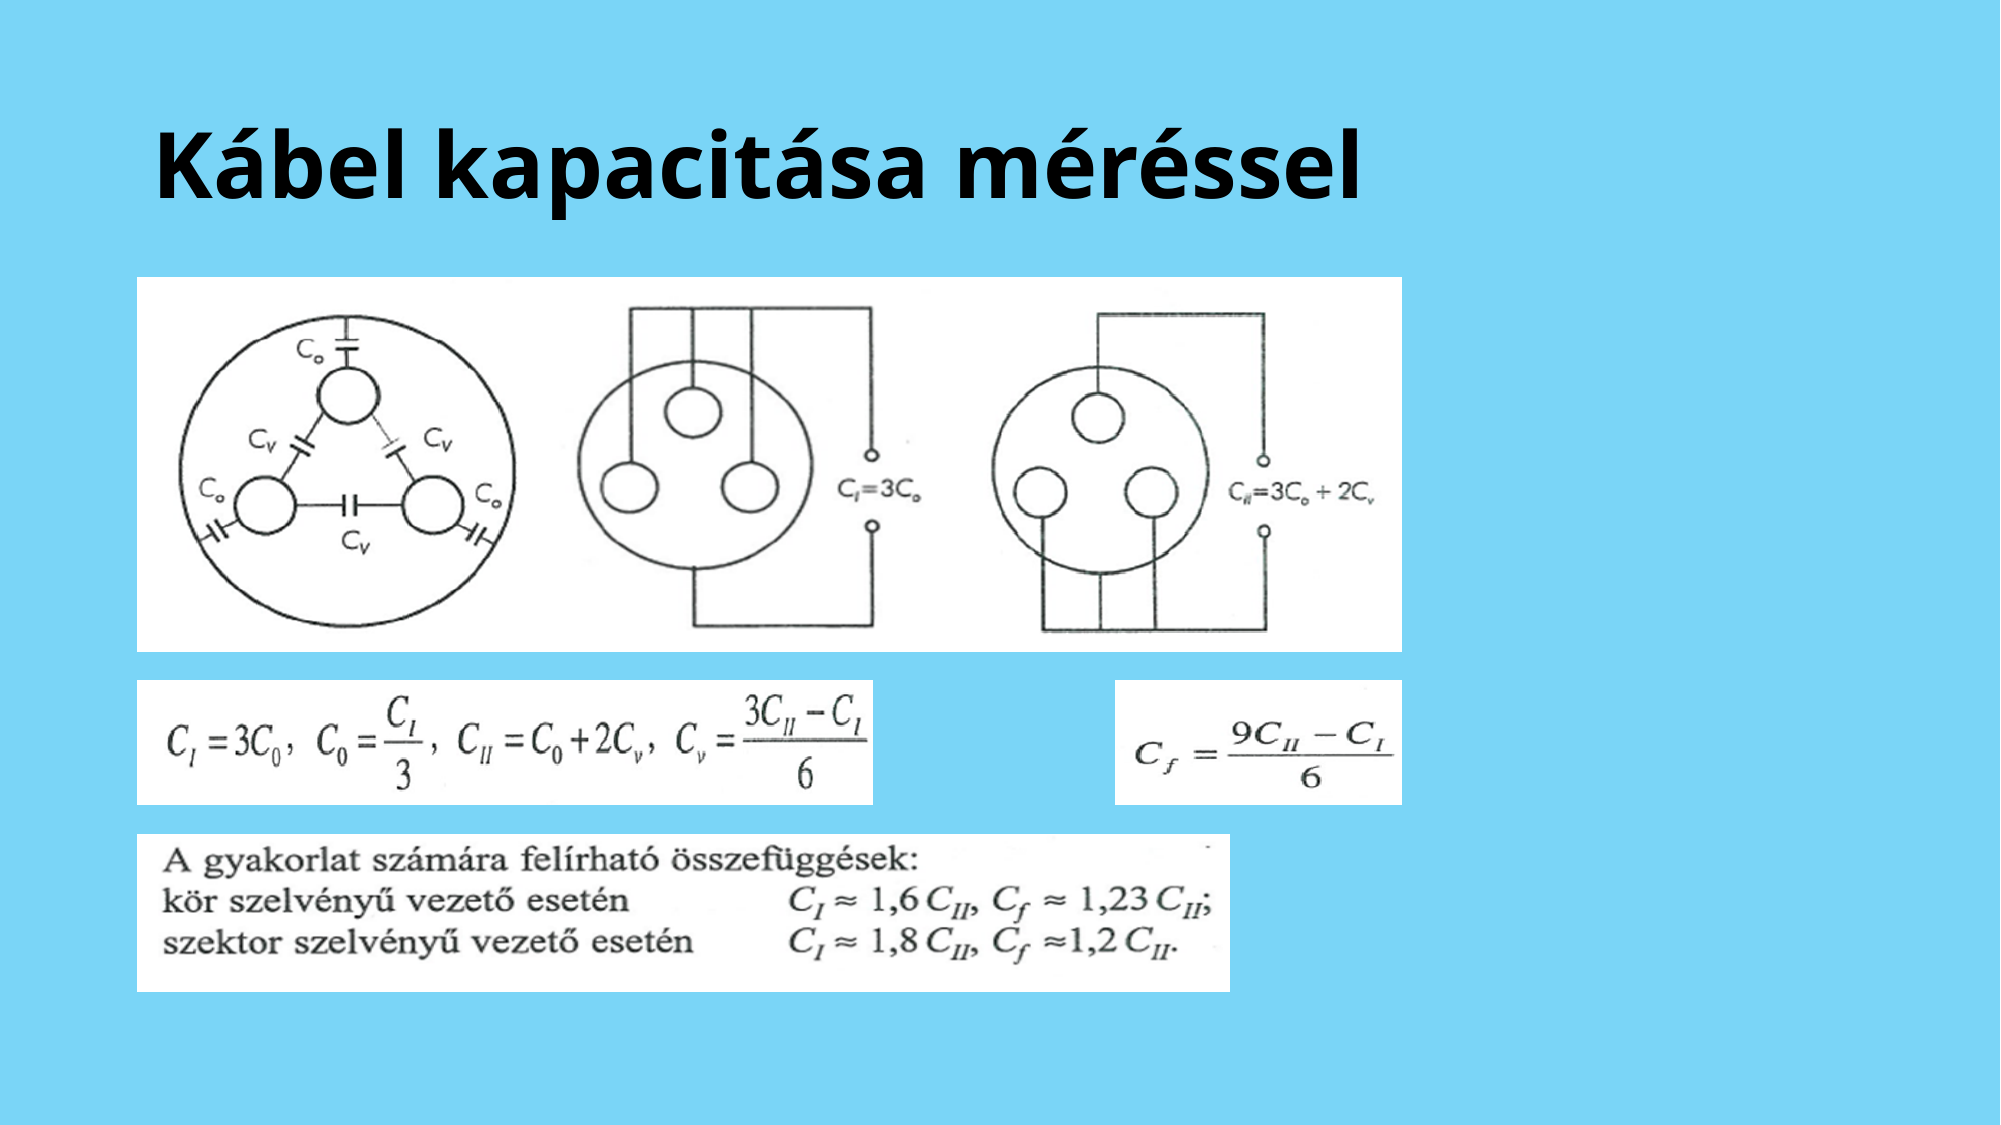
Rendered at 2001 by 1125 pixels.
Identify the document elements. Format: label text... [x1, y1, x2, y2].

title Kábel kapacitása méréssel [137, 59, 1863, 278]
picture [1115, 680, 1402, 805]
picture [137, 680, 873, 805]
picture [137, 834, 1230, 992]
picture [559, 277, 1402, 652]
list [137, 277, 559, 652]
